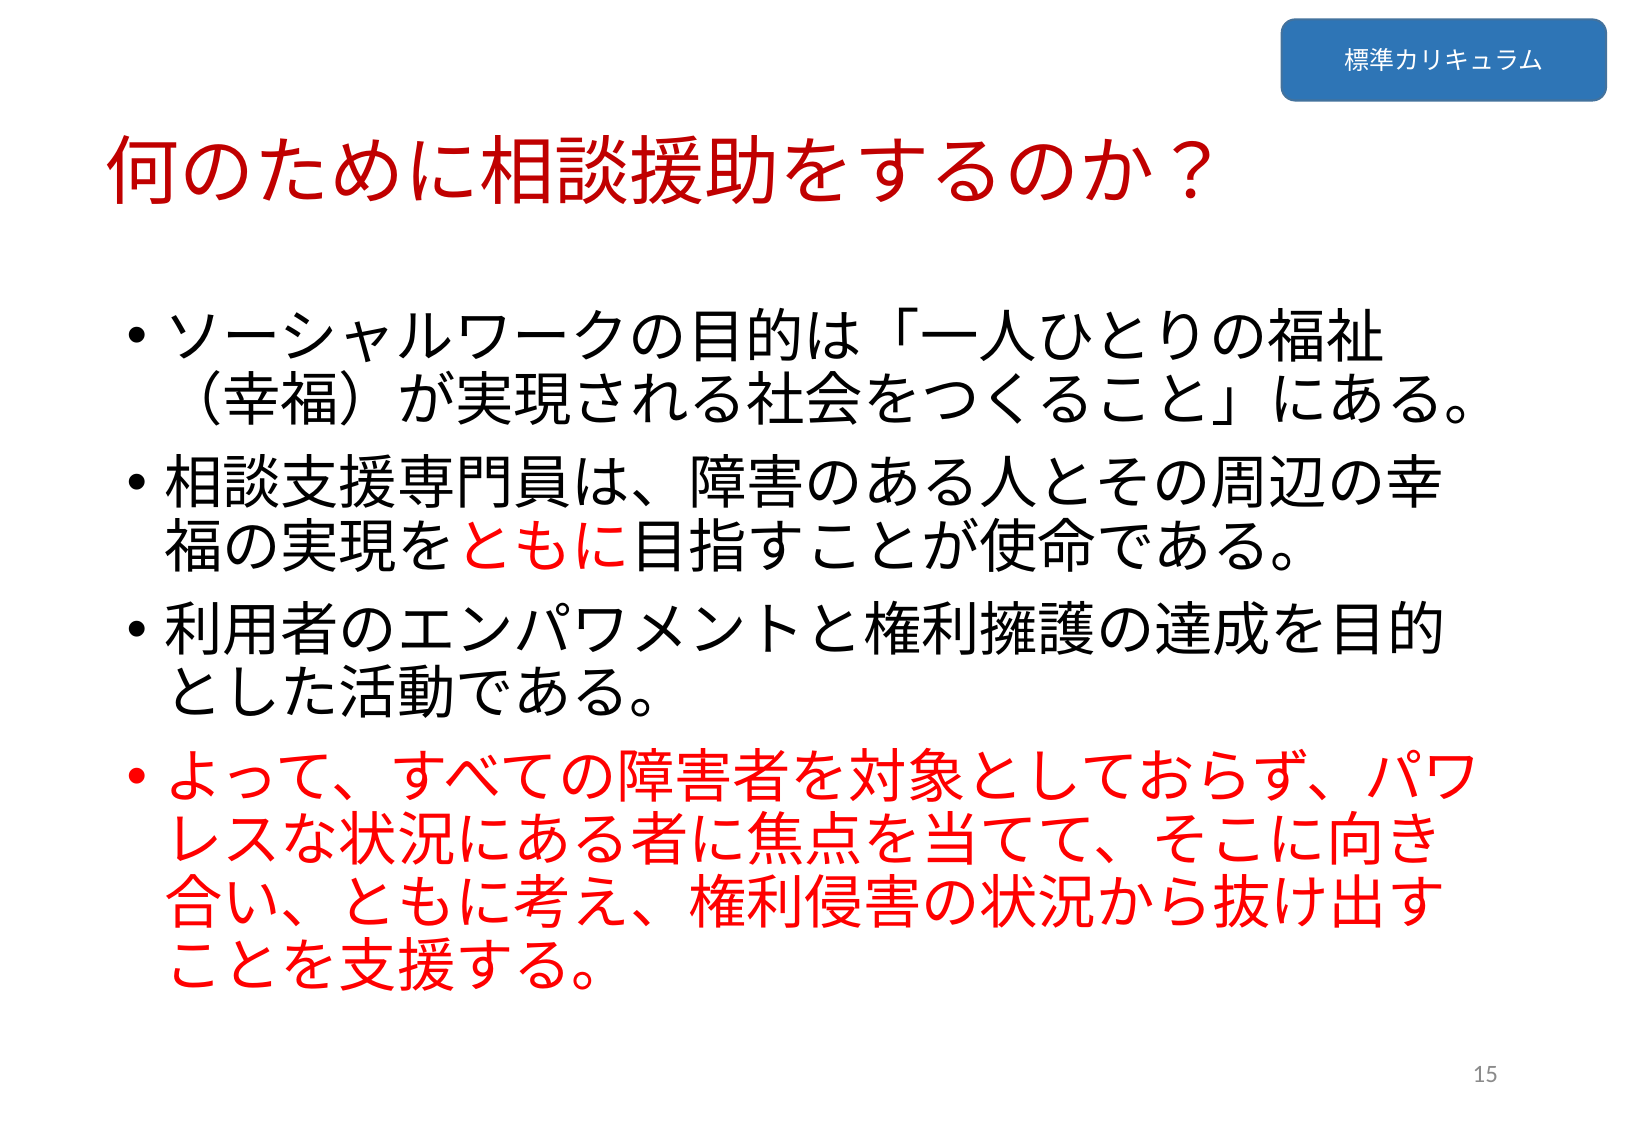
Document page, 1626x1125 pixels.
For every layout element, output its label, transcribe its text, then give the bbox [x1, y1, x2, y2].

title 何のために相談援助をするのか？ [89, 65, 1492, 284]
text_box 標準カリキュラム [1280, 18, 1608, 102]
slide_number 15 [1147, 1042, 1514, 1103]
list ソーシャルワークの目的は「一人ひとりの福祉（幸福）が実現される社会をつくること」にある。 相談支援専門員は、障害のある人とその周辺の幸福の実現をともに目指すことが使命である。 利用者のエンパワメントと権利擁護の達成を目的とした活動である。 よって、すべての障害者を対象としておらず、パワレスな状況にある者に焦点を当てて、そこに向き合い、ともに考え、権利侵害の状況から抜け出すことを支援する。 [111, 299, 1514, 1014]
